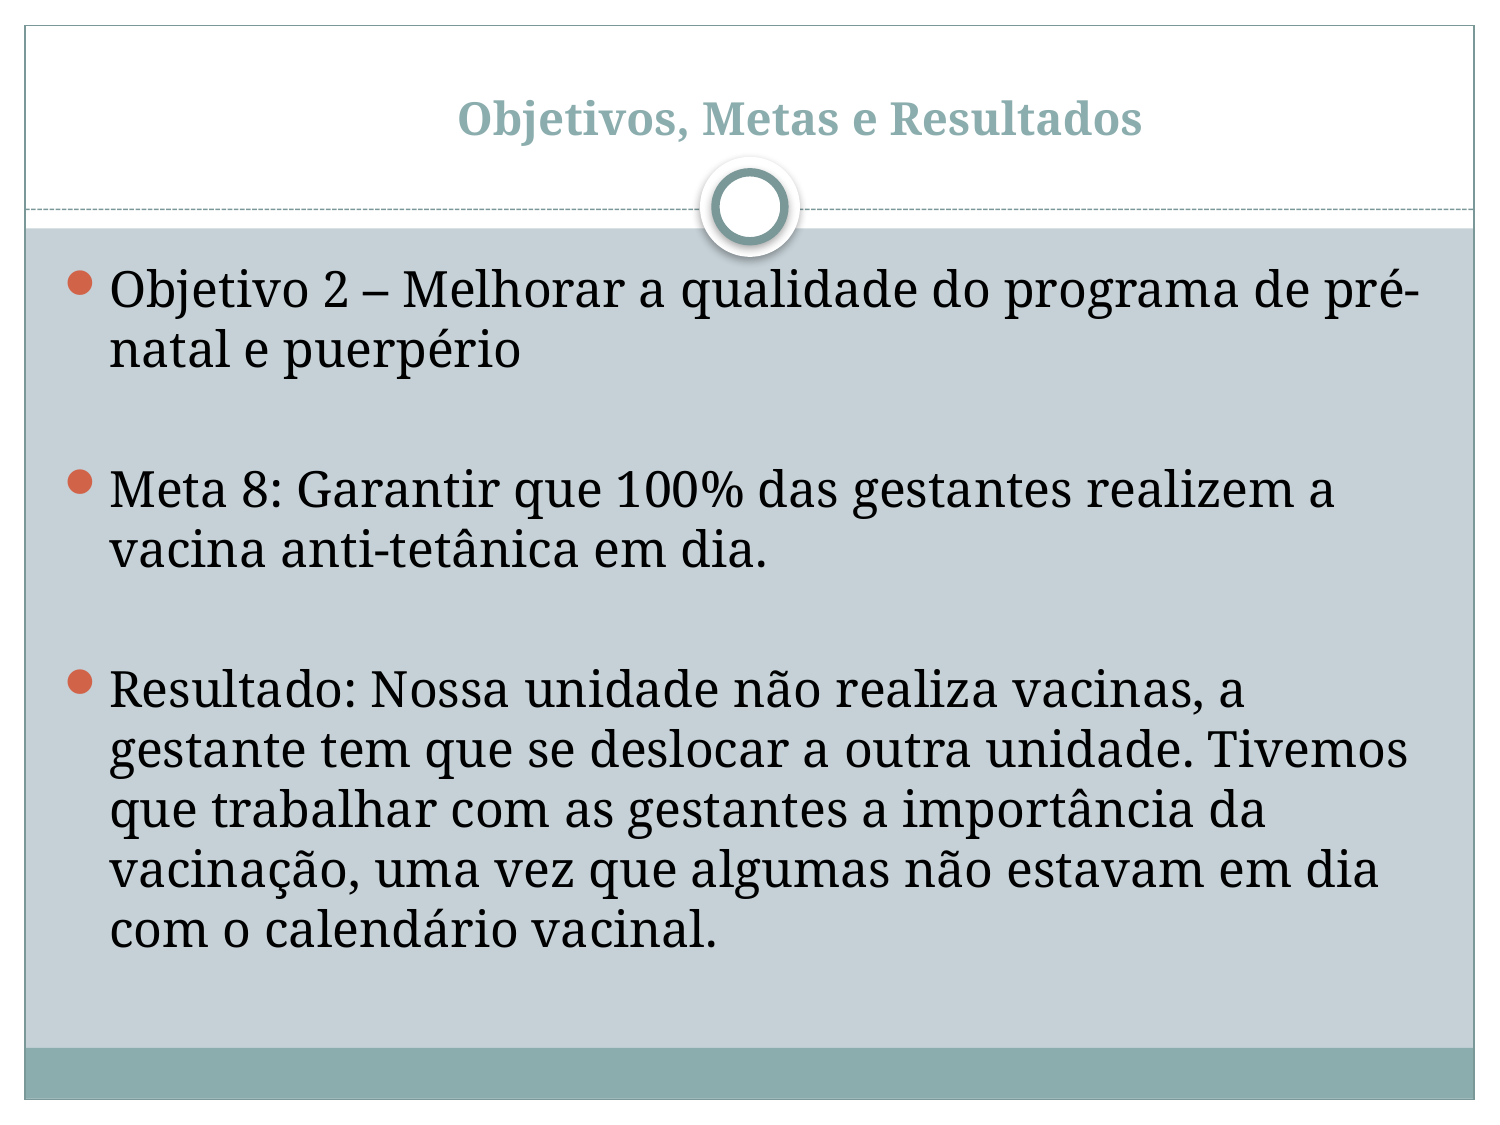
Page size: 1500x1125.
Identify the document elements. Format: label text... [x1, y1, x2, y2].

list Objetivo 2 – Melhorar a qualidade do programa de pré-natal e puerpério Meta 8: Garantir que 100% das gestantes realizem a vacina anti-tetânica em dia. Resultado: Nossa unidade não realiza vacinas, a gestante tem que se deslocar a outra unidade. Tivemos que trabalhar com as gestantes a importância da vacinação, uma vez que algumas não estavam em dia com o calendário vacinal. [49, 250, 1445, 1001]
title Objetivos, Metas e Resultados [99, 82, 1500, 207]
